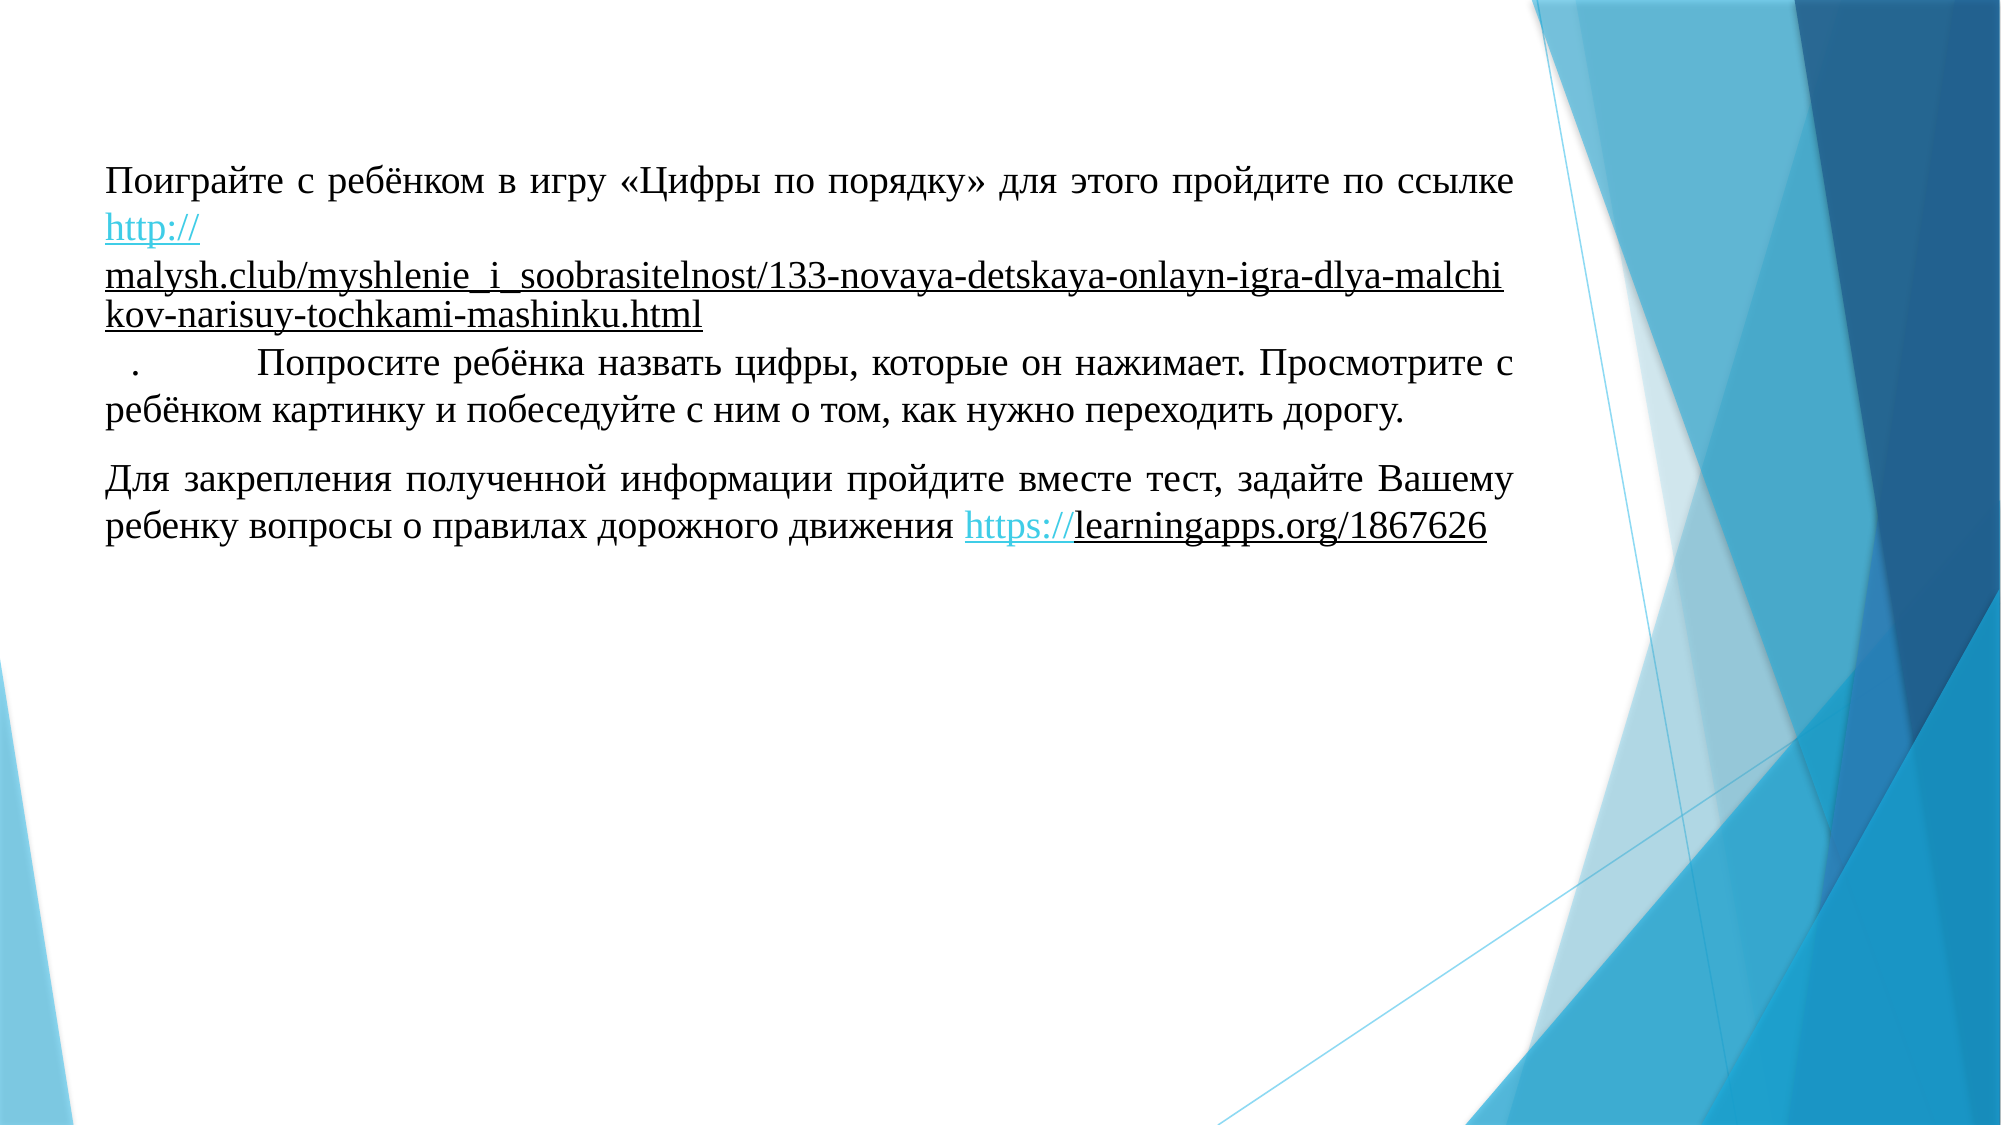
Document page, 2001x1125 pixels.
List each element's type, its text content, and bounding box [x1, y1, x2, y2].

list Поиграйте с ребёнком в игру «Цифры по порядку» для этого пройдите по ссылке http://malysh.club/myshlenie_i_soobrasitelnost/133-novaya-detskaya-onlayn-igra-dlya-malchikov-narisuy-tochkami-mashinku.html . Попросите ребёнка назвать цифры, которые он нажимает. Просмотрите с ребёнком картинку и побеседуйте с ним о том, как нужно переходить дорогу. Для закрепления полученной информации пройдите вместе тест, задайте Вашему ребенку вопросы о правилах дорожного движения https://learningapps.org/1867626 [89, 146, 1531, 1051]
